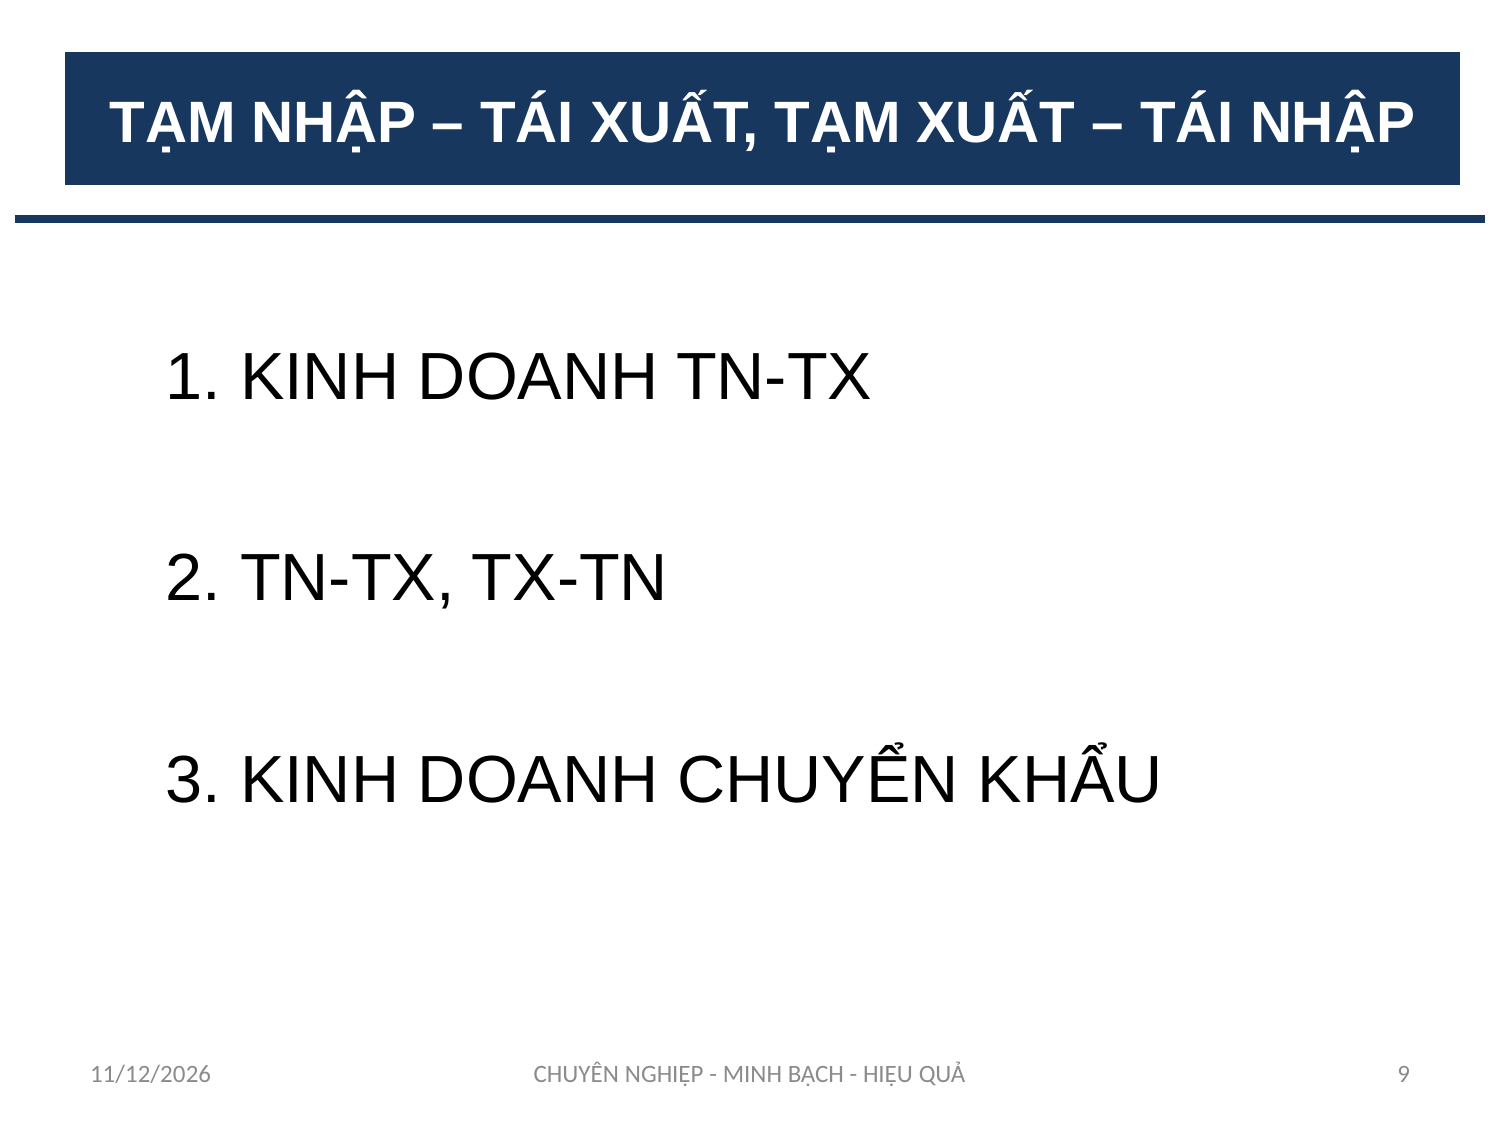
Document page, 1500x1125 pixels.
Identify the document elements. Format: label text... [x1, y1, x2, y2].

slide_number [75, 1042, 425, 1103]
subtitle KINH DOANH TN-TX TN-TX, TX-TN KINH DOANH CHUYỂN KHẨU [149, 324, 1476, 1063]
text_box TẠM NHẬP – TÁI XUẤT, TẠM XUẤT – TÁI NHẬP [60, 48, 1465, 189]
text_box [10, 210, 1490, 227]
slide_number 9 [1074, 1063, 1425, 1103]
footer CHUYÊN NGHIỆP - MINH BẠCH - HIỆU QUẢ [512, 1063, 988, 1103]
